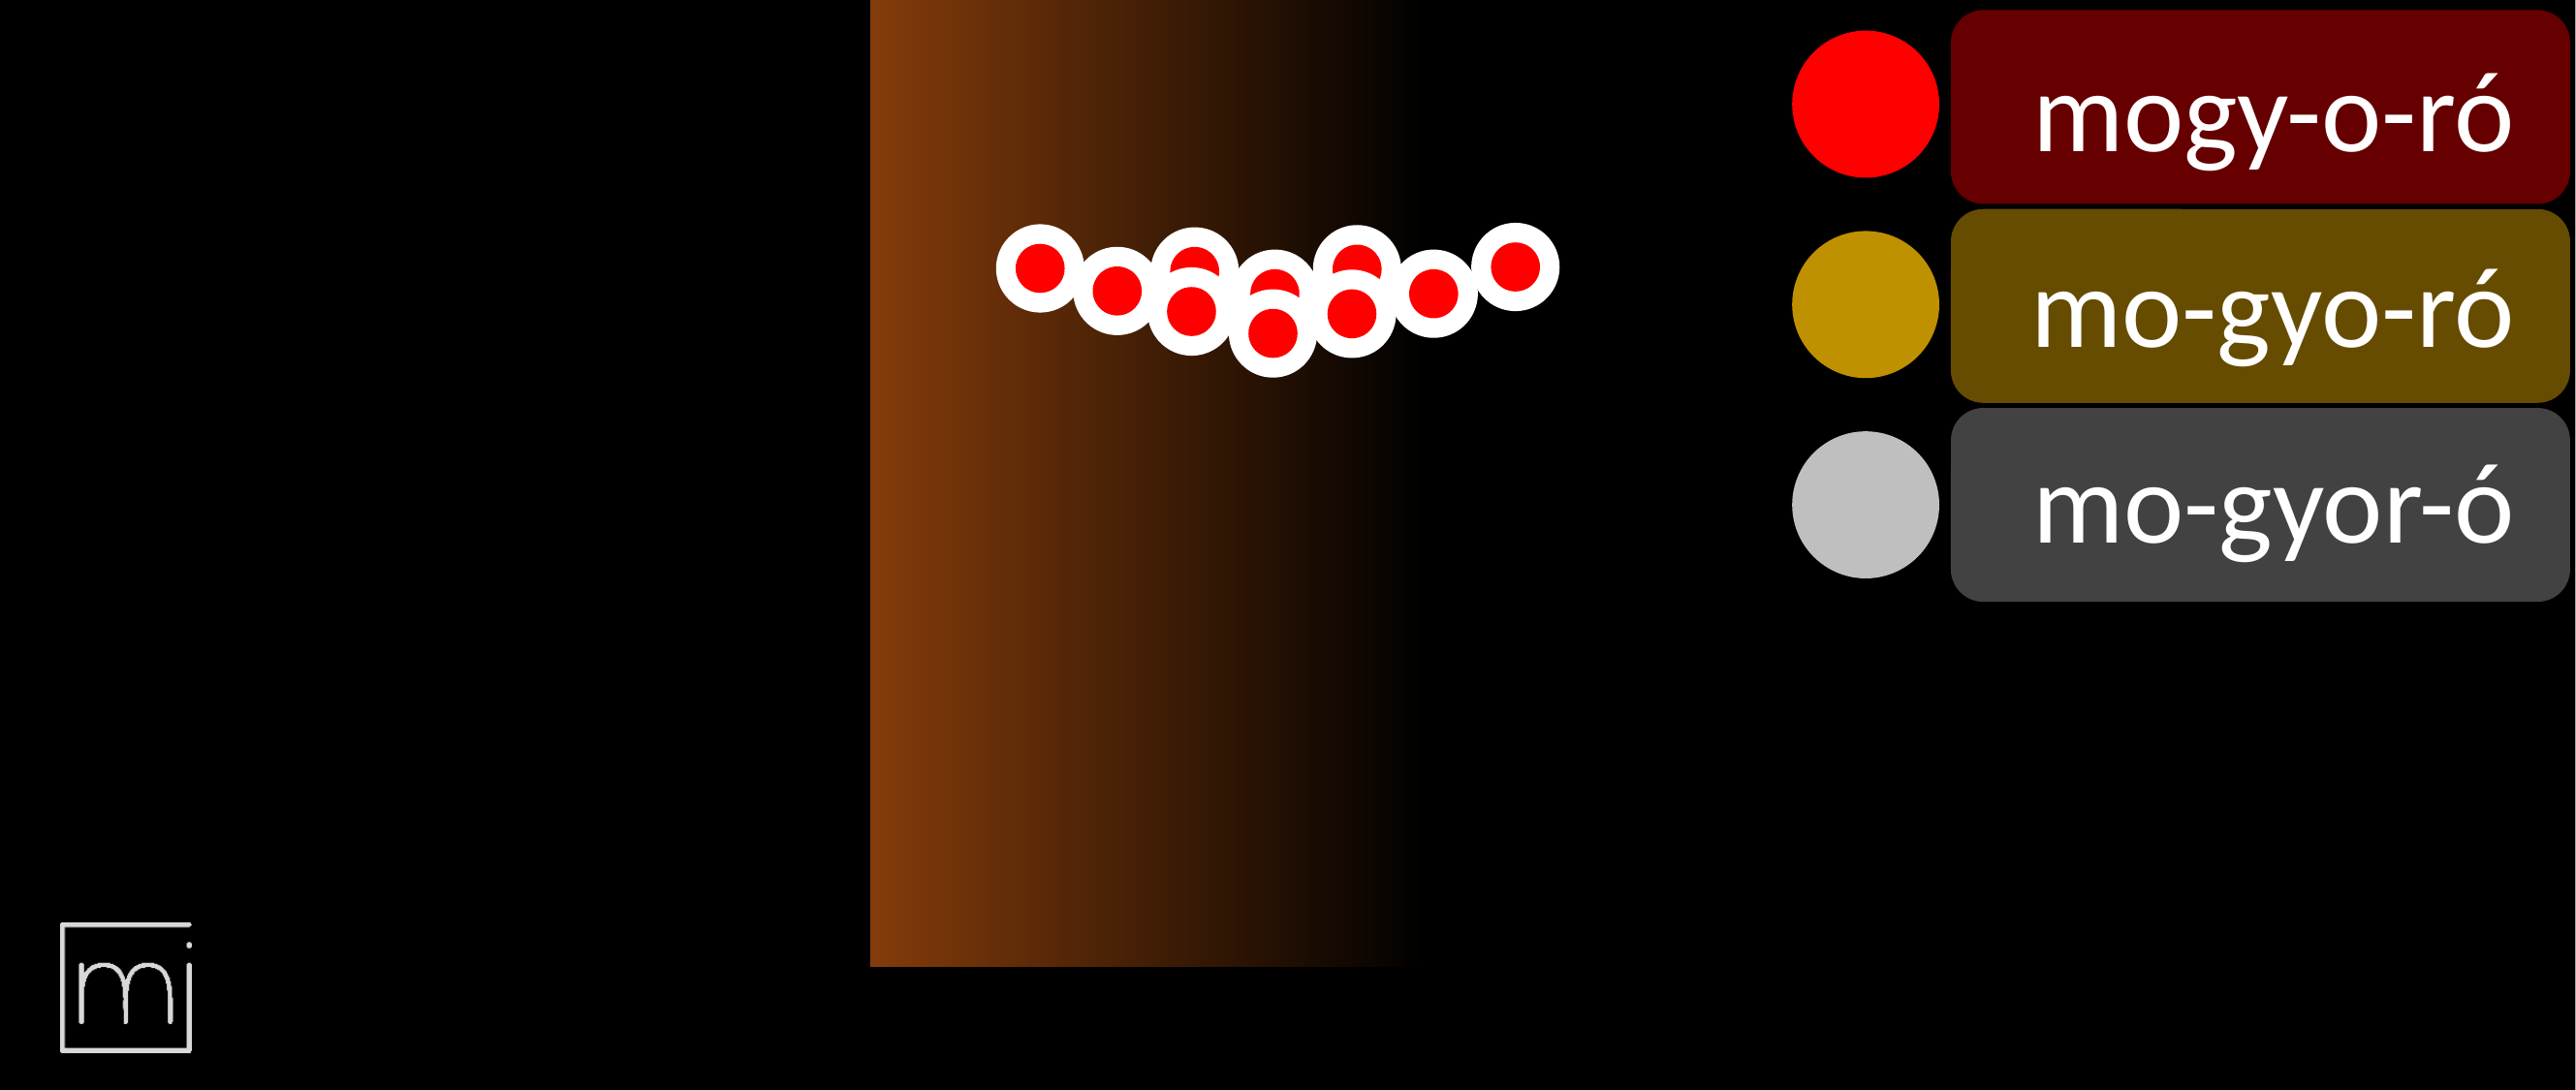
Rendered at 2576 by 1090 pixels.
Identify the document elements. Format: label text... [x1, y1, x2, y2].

text_box [2097, 207, 2571, 404]
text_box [1389, 249, 1478, 338]
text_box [1073, 246, 1162, 335]
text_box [1150, 227, 1240, 266]
text_box [1838, 575, 1893, 580]
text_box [478, 0, 2097, 575]
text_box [1228, 289, 1318, 378]
text_box [2097, 9, 2571, 205]
picture [60, 922, 192, 1053]
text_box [1312, 225, 1401, 269]
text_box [1230, 249, 1320, 289]
text_box mogy-o-ró [2097, 30, 2529, 182]
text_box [1471, 222, 1560, 312]
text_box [995, 224, 1084, 313]
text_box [1307, 269, 1397, 358]
text_box mo-gyo-ró [2097, 226, 2529, 378]
text_box [1950, 406, 2571, 604]
text_box mo-gyor-ó [2097, 421, 2529, 574]
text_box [1147, 266, 1237, 357]
